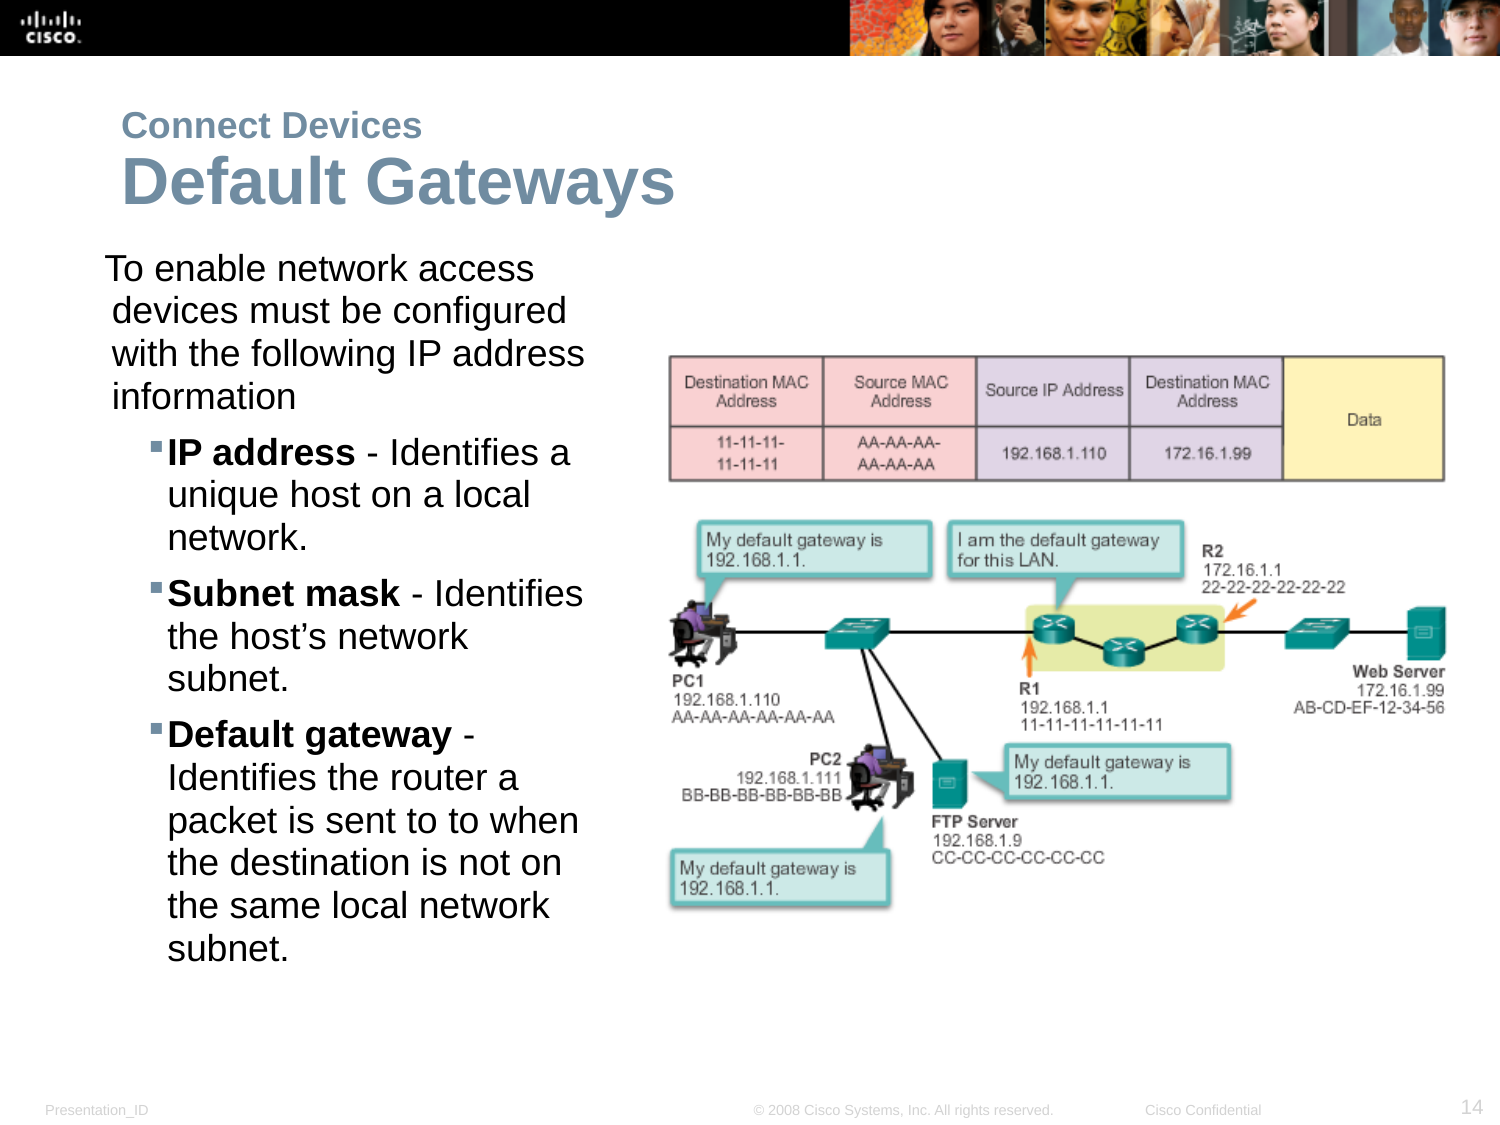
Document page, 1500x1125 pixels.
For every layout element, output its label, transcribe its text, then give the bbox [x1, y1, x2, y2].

picture [0, 0, 1500, 56]
picture [654, 325, 1470, 924]
title Connect Devices Default Gateways [107, 87, 1444, 226]
list To enable network access devices must be configured with the following IP address information IP address - Identifies a unique host on a local network. Subnet mask - Identifies the host’s network subnet. Default gateway - Identifies the router a packet is sent to to when the destination is not on the same local network subnet. [59, 240, 605, 1044]
